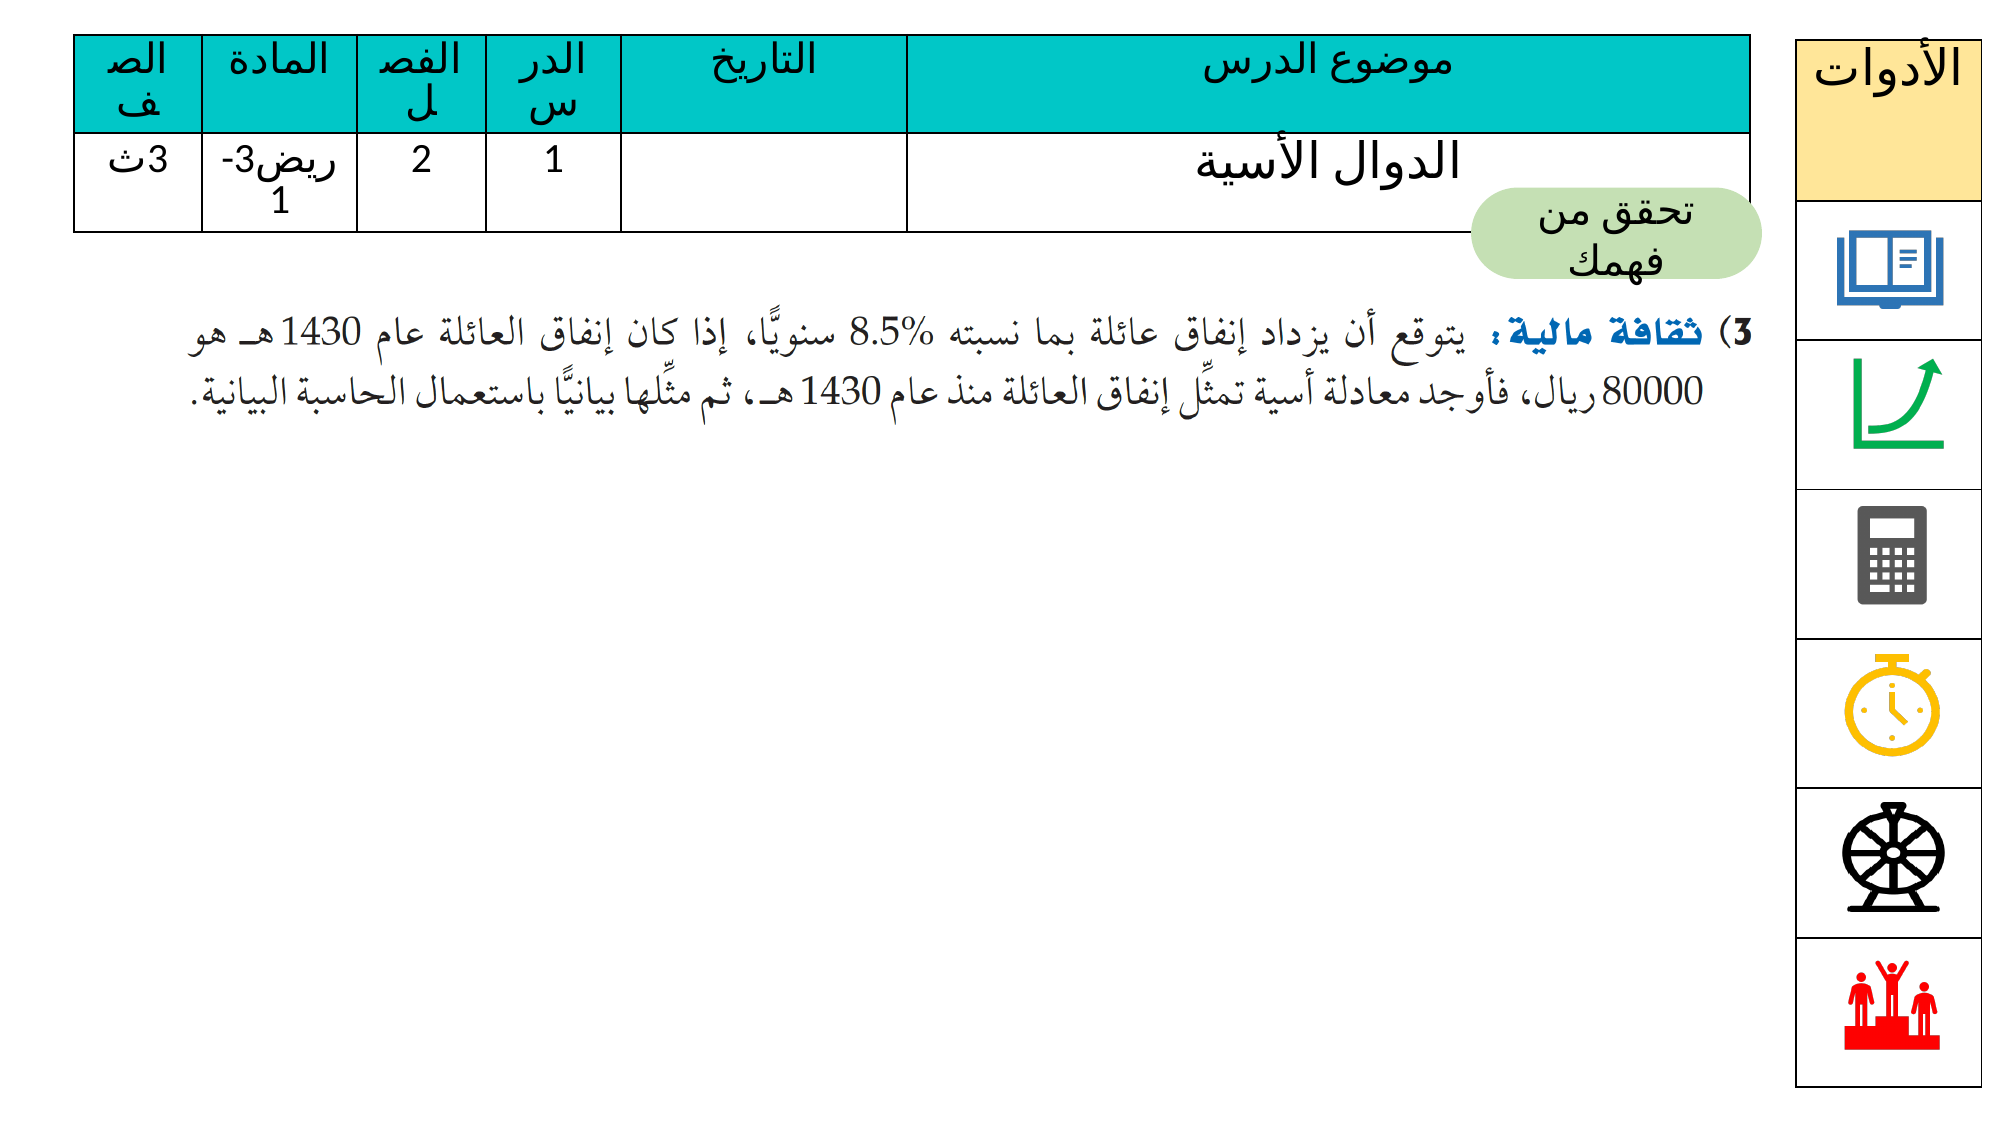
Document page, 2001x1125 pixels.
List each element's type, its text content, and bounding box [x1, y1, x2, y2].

picture [1835, 948, 1949, 1062]
picture [1835, 340, 1962, 467]
picture [1833, 496, 1951, 614]
text_box تحقق من فهمك [1470, 186, 1764, 281]
picture [1825, 642, 1959, 768]
picture [1832, 211, 1948, 327]
picture [162, 287, 1784, 445]
picture [1827, 802, 1961, 912]
